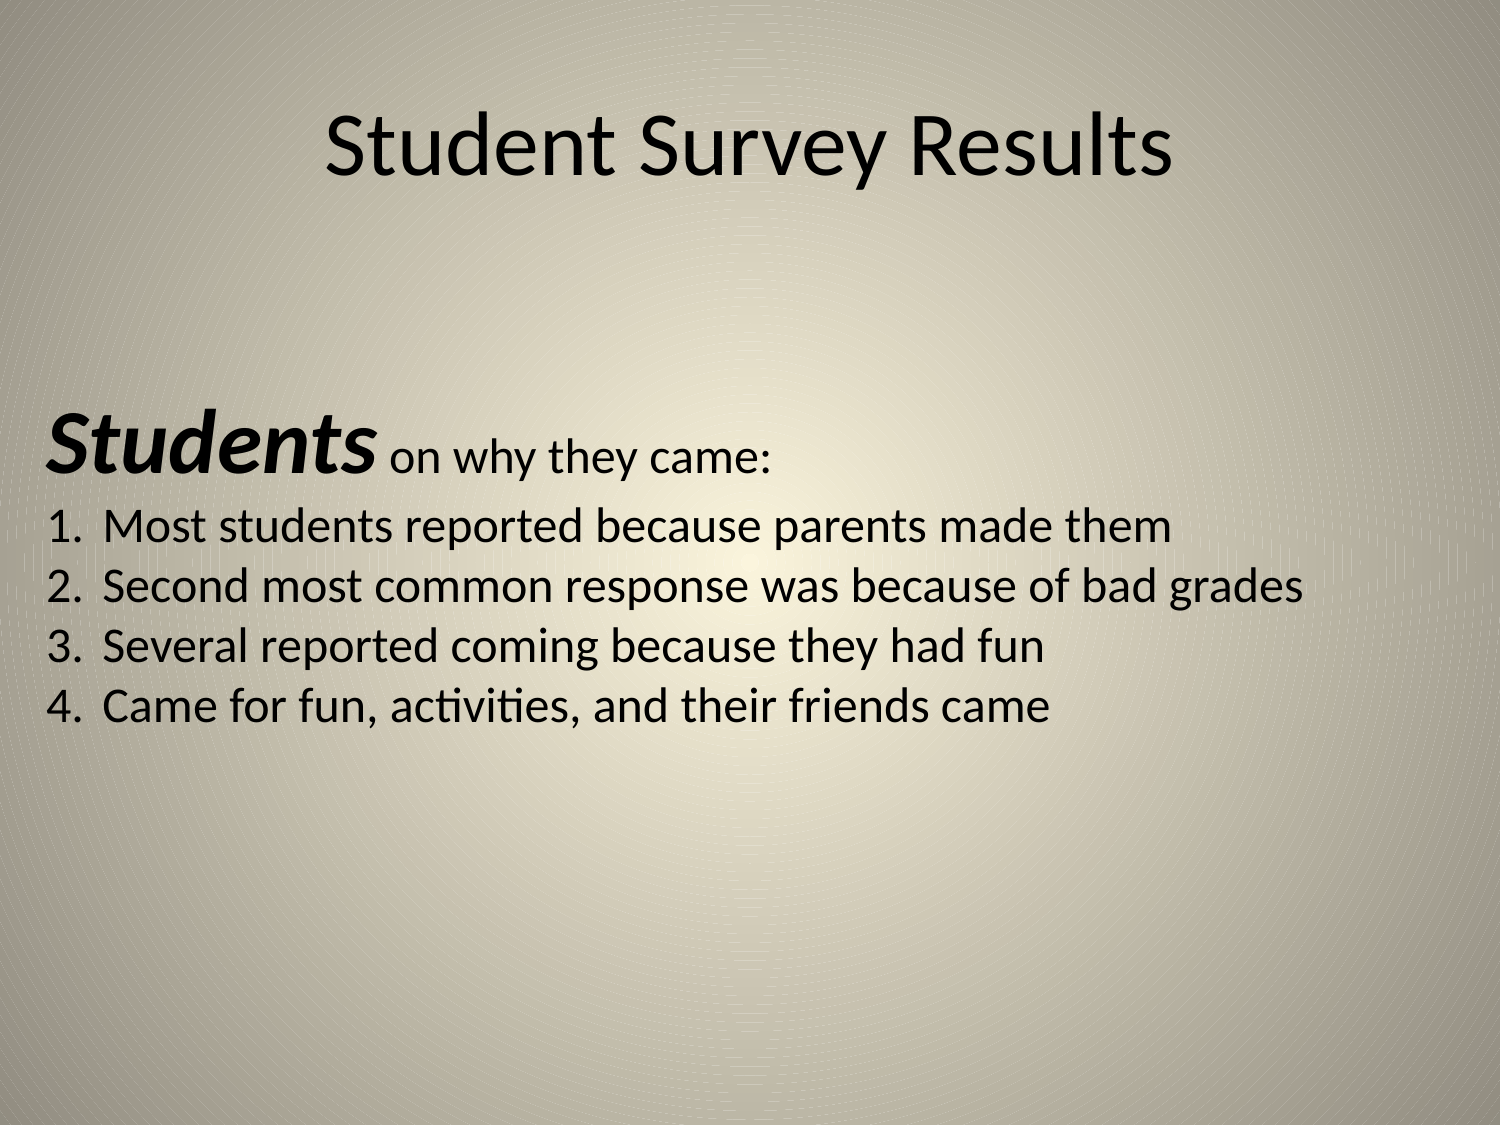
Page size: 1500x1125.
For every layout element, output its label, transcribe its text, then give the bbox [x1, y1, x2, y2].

text_box Students on why they came: Most students reported because parents made them Second most common response was because of bad grades Several reported coming because they had fun Came for fun, activities, and their friends came [31, 374, 1469, 785]
title Student Survey Results [75, 45, 1425, 233]
